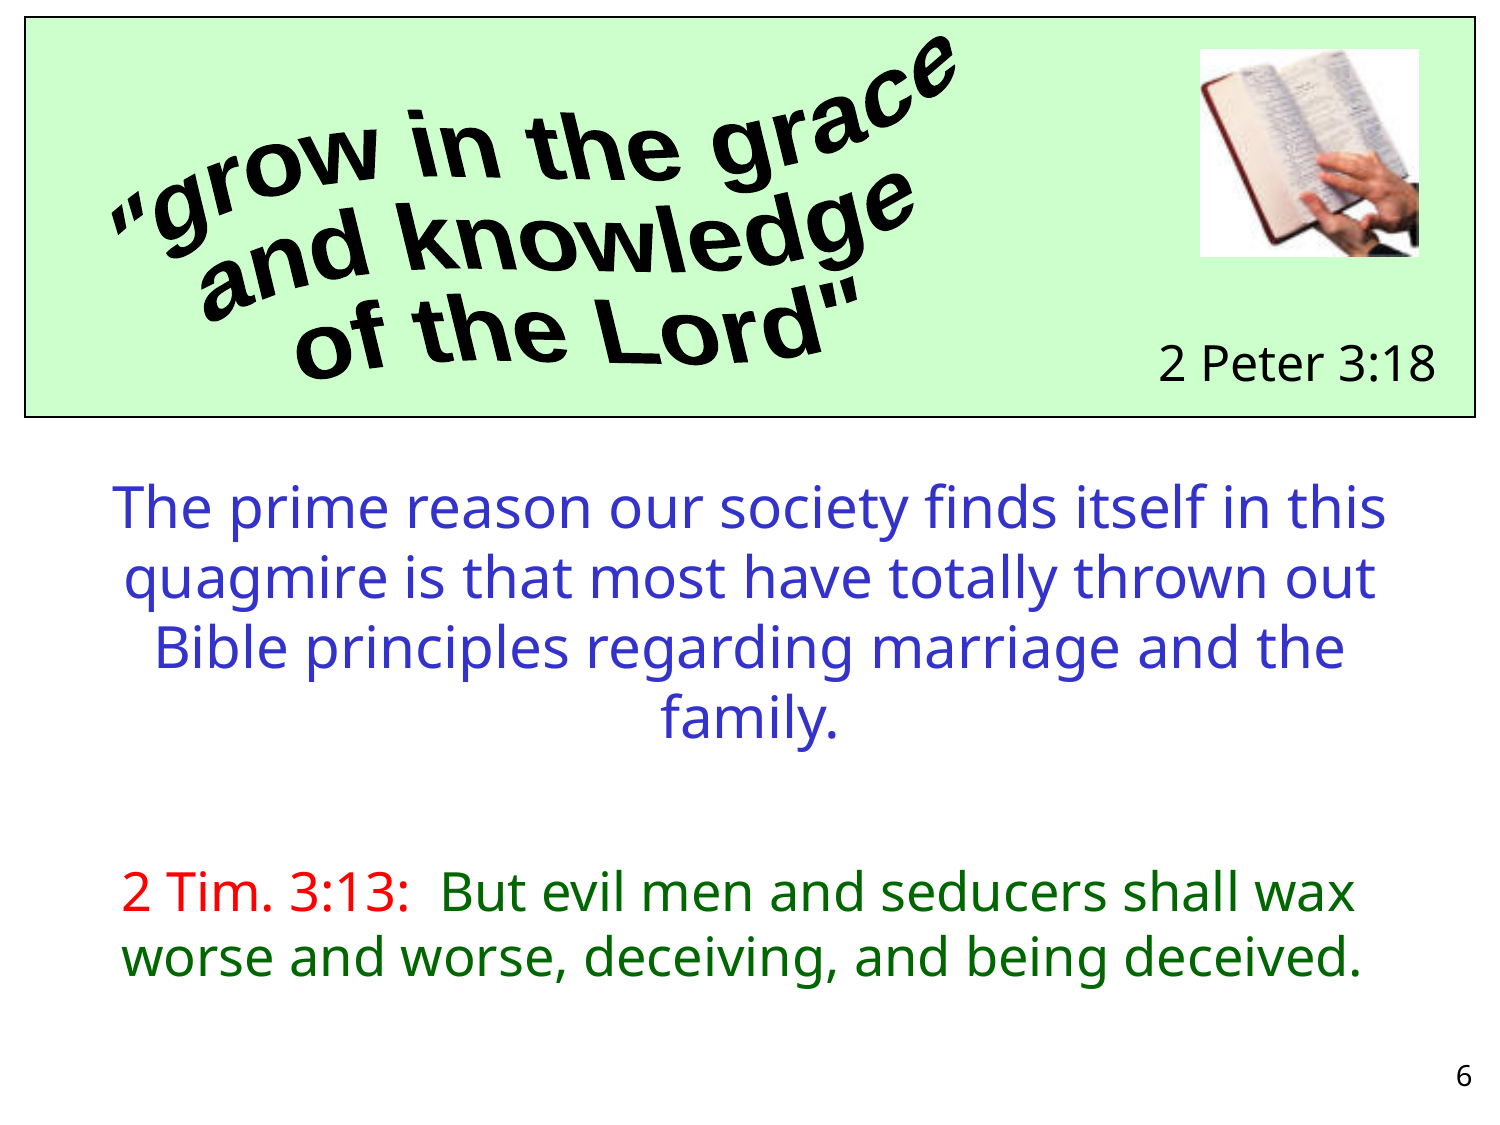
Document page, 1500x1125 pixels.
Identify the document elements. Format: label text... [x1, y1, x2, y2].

text_box 2 Tim. 3:13: But evil men and seducers shall wax worse and worse, deceiving, and being deceived. [106, 849, 1394, 995]
text_box The prime reason our society finds itself in this quagmire is that most have totally thrown out Bible principles regarding marriage and the family. [56, 462, 1444, 758]
picture [1199, 49, 1419, 257]
slide_number 6 [1175, 1050, 1488, 1125]
text_box [24, 17, 1475, 418]
text_box 2 Peter 3:18 [1143, 324, 1453, 399]
